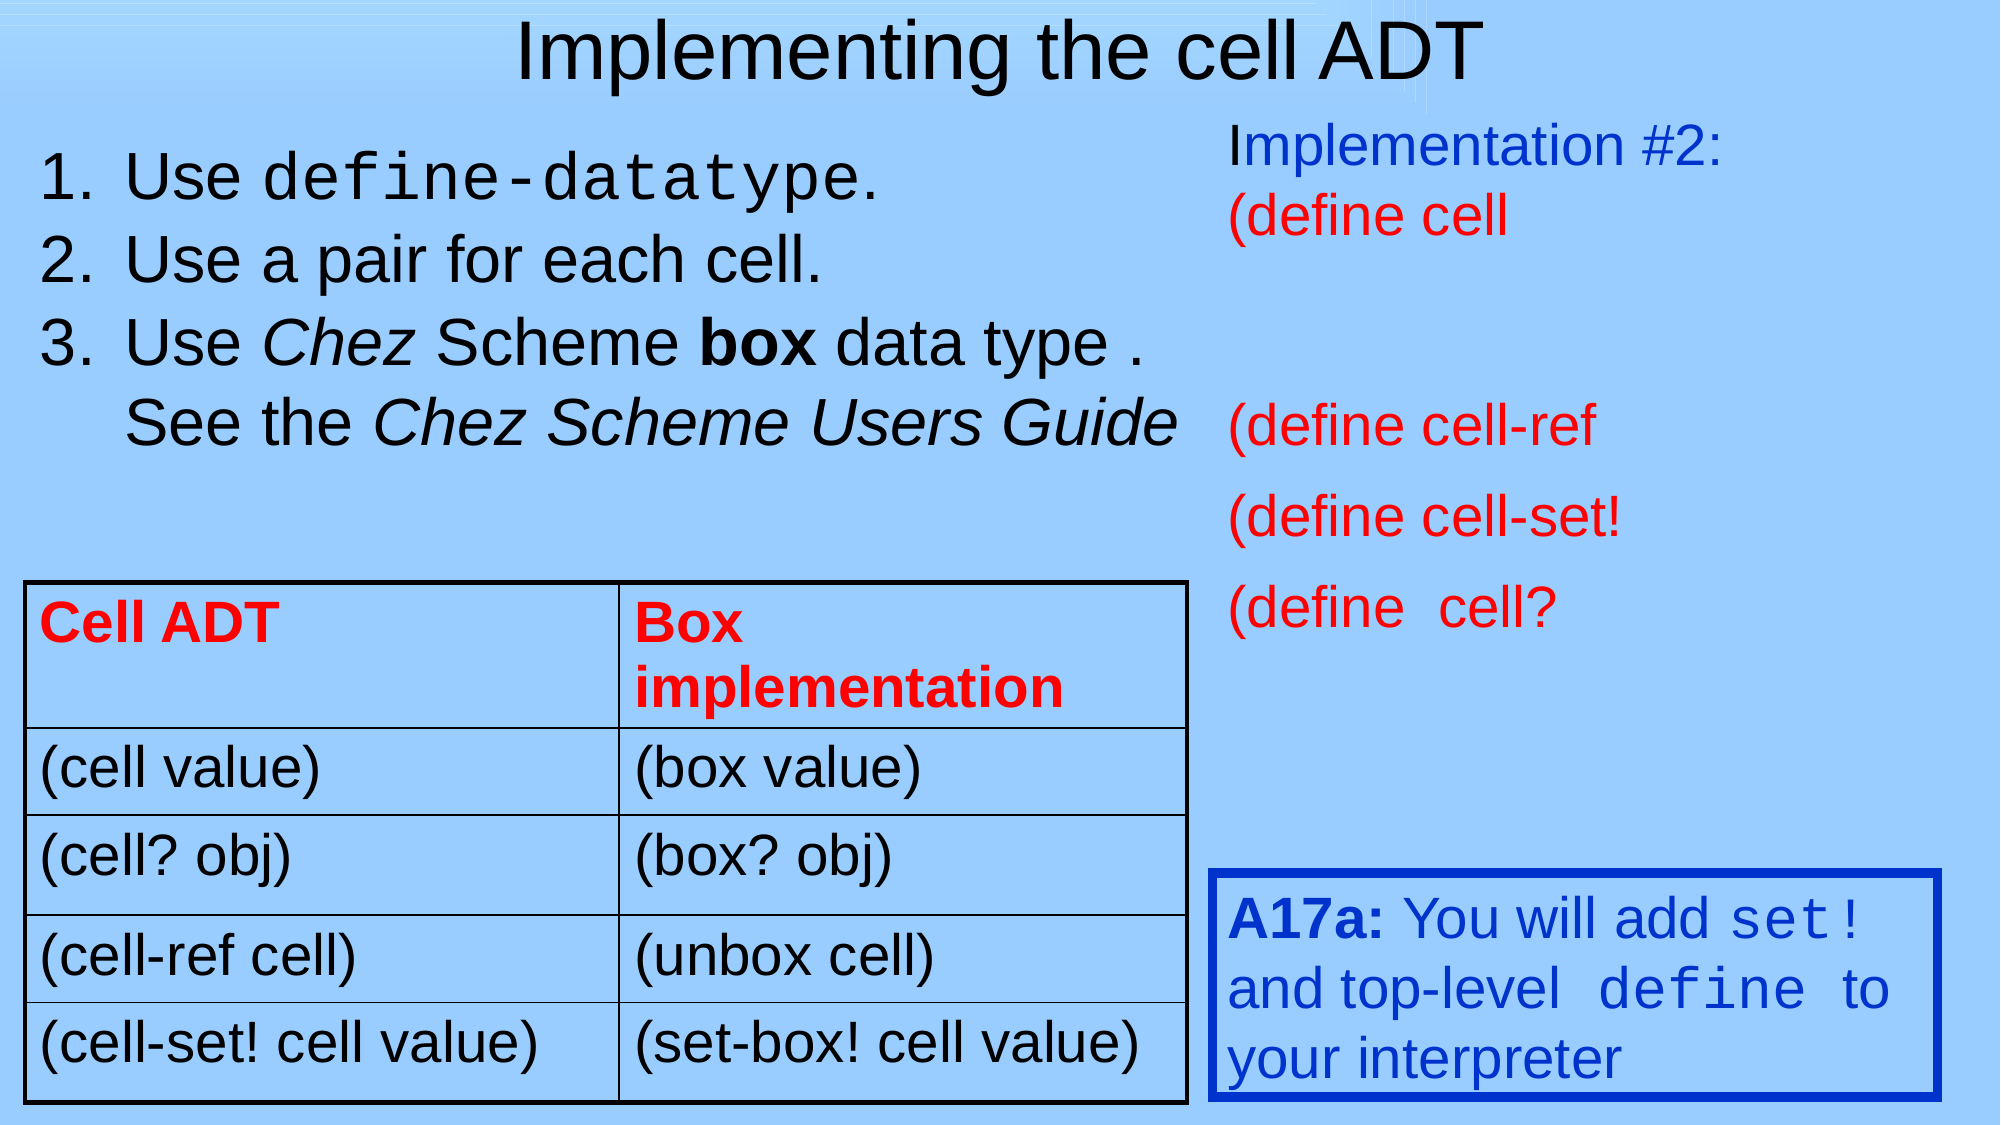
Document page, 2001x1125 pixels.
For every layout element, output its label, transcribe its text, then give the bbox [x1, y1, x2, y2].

text_box Implementation #2: (define cell (define cell-ref (define cell-set! (define cell? [1212, 99, 1950, 647]
table_header Cell ADT [27, 585, 618, 727]
text_box A17a: You will add set! and top-level define to your interpreter [1212, 872, 1938, 1098]
title Implementing the cell ADT [324, 0, 1676, 93]
table_cell (unbox cell) [620, 916, 1185, 1002]
table_cell (box? obj) [620, 816, 1185, 914]
table_cell (cell-set! cell value) [27, 1003, 618, 1100]
table_cell (box value) [620, 729, 1185, 814]
list Use define-datatype. Use a pair for each cell. Use Chez Scheme box data type . See the Chez Scheme Users Guide [24, 124, 1212, 513]
table_header Box implementation [620, 585, 1185, 727]
table_cell (cell value) [27, 729, 618, 814]
table_cell (set-box! cell value) [620, 1003, 1185, 1100]
table_cell (cell-ref cell) [27, 916, 618, 1002]
table_cell (cell? obj) [27, 816, 618, 914]
